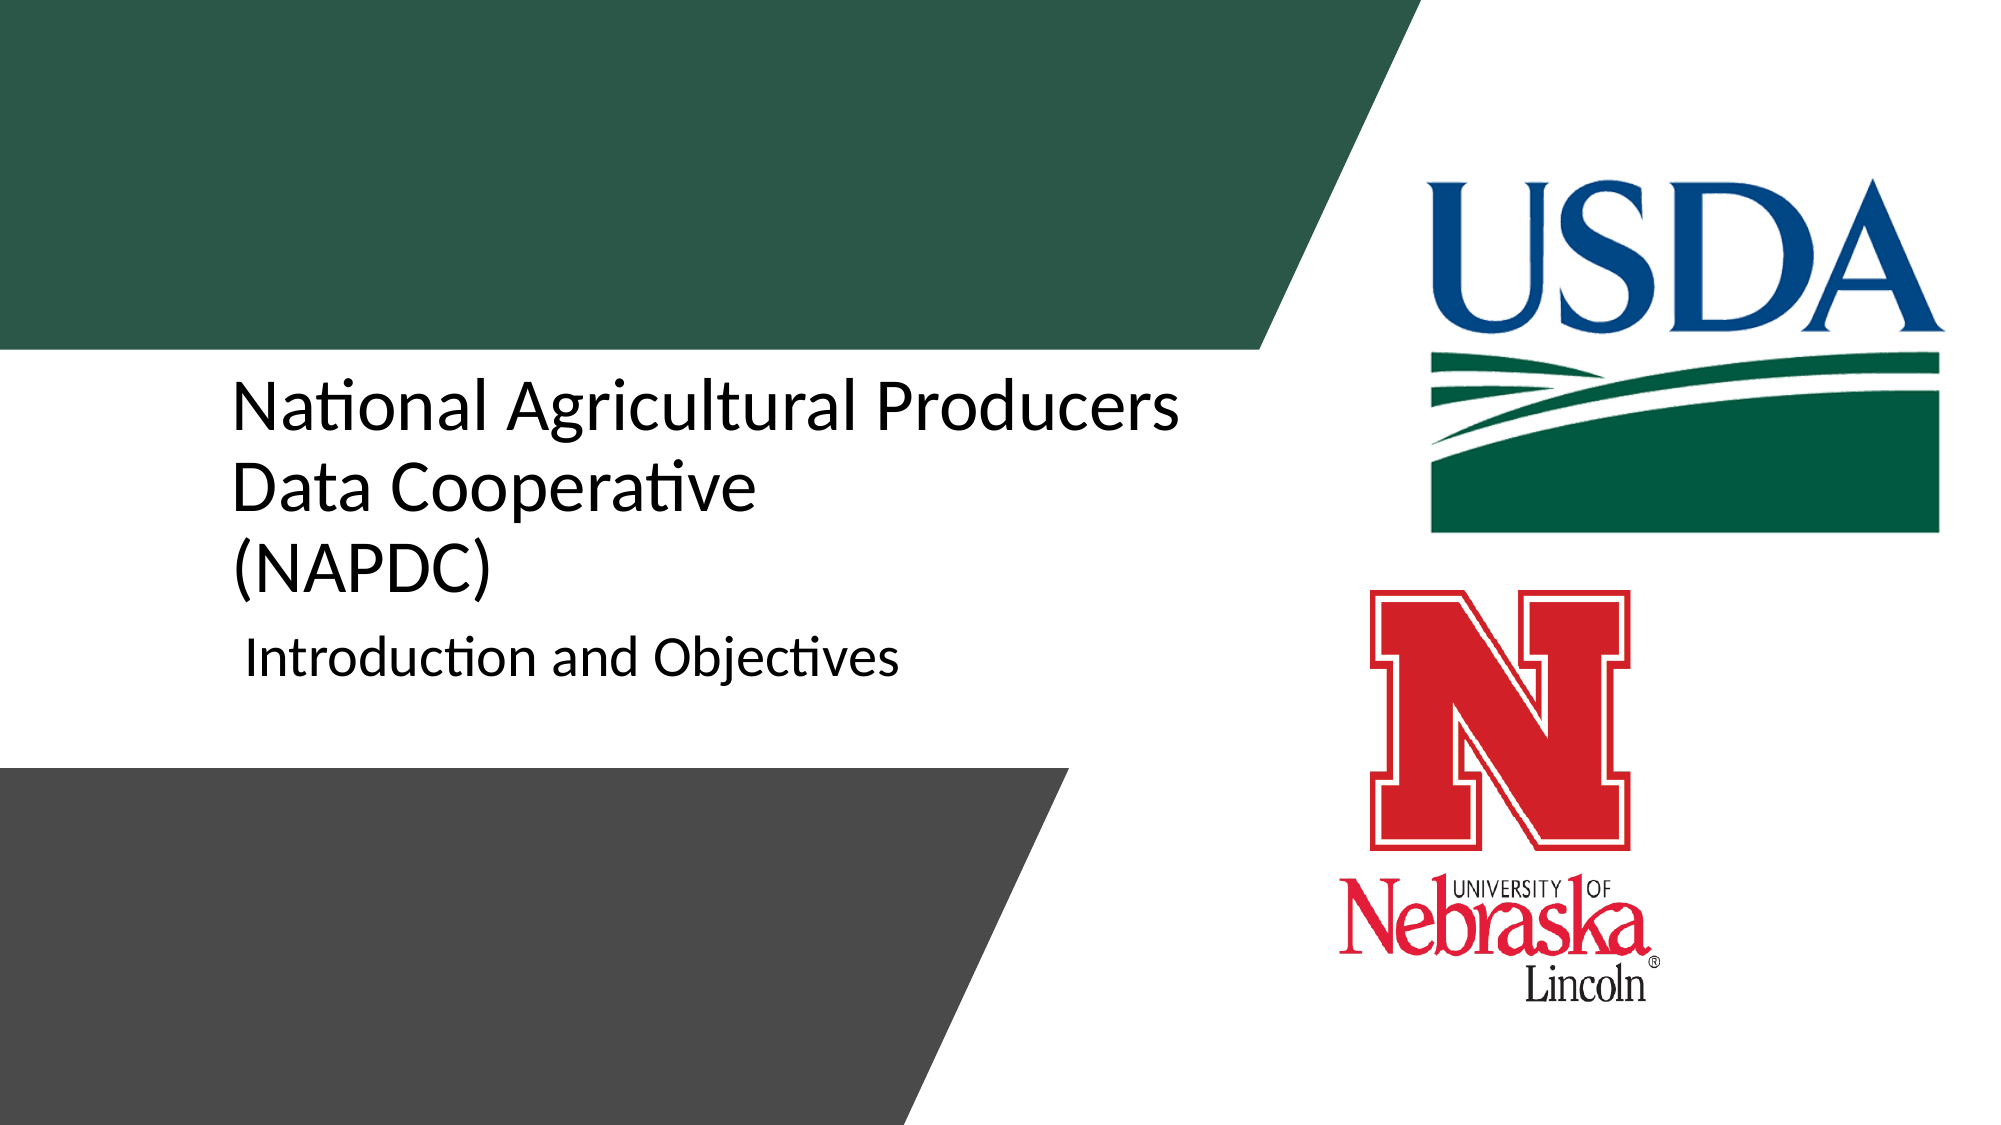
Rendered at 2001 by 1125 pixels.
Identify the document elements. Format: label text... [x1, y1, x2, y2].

picture [1420, 178, 1948, 537]
text_box [0, 768, 1069, 1125]
subtitle Introduction and Objectives [229, 618, 1203, 769]
picture [1284, 588, 1710, 1021]
text_box [0, 0, 1422, 350]
title National Agricultural Producers Data Cooperative (NAPDC) [216, 368, 1303, 617]
